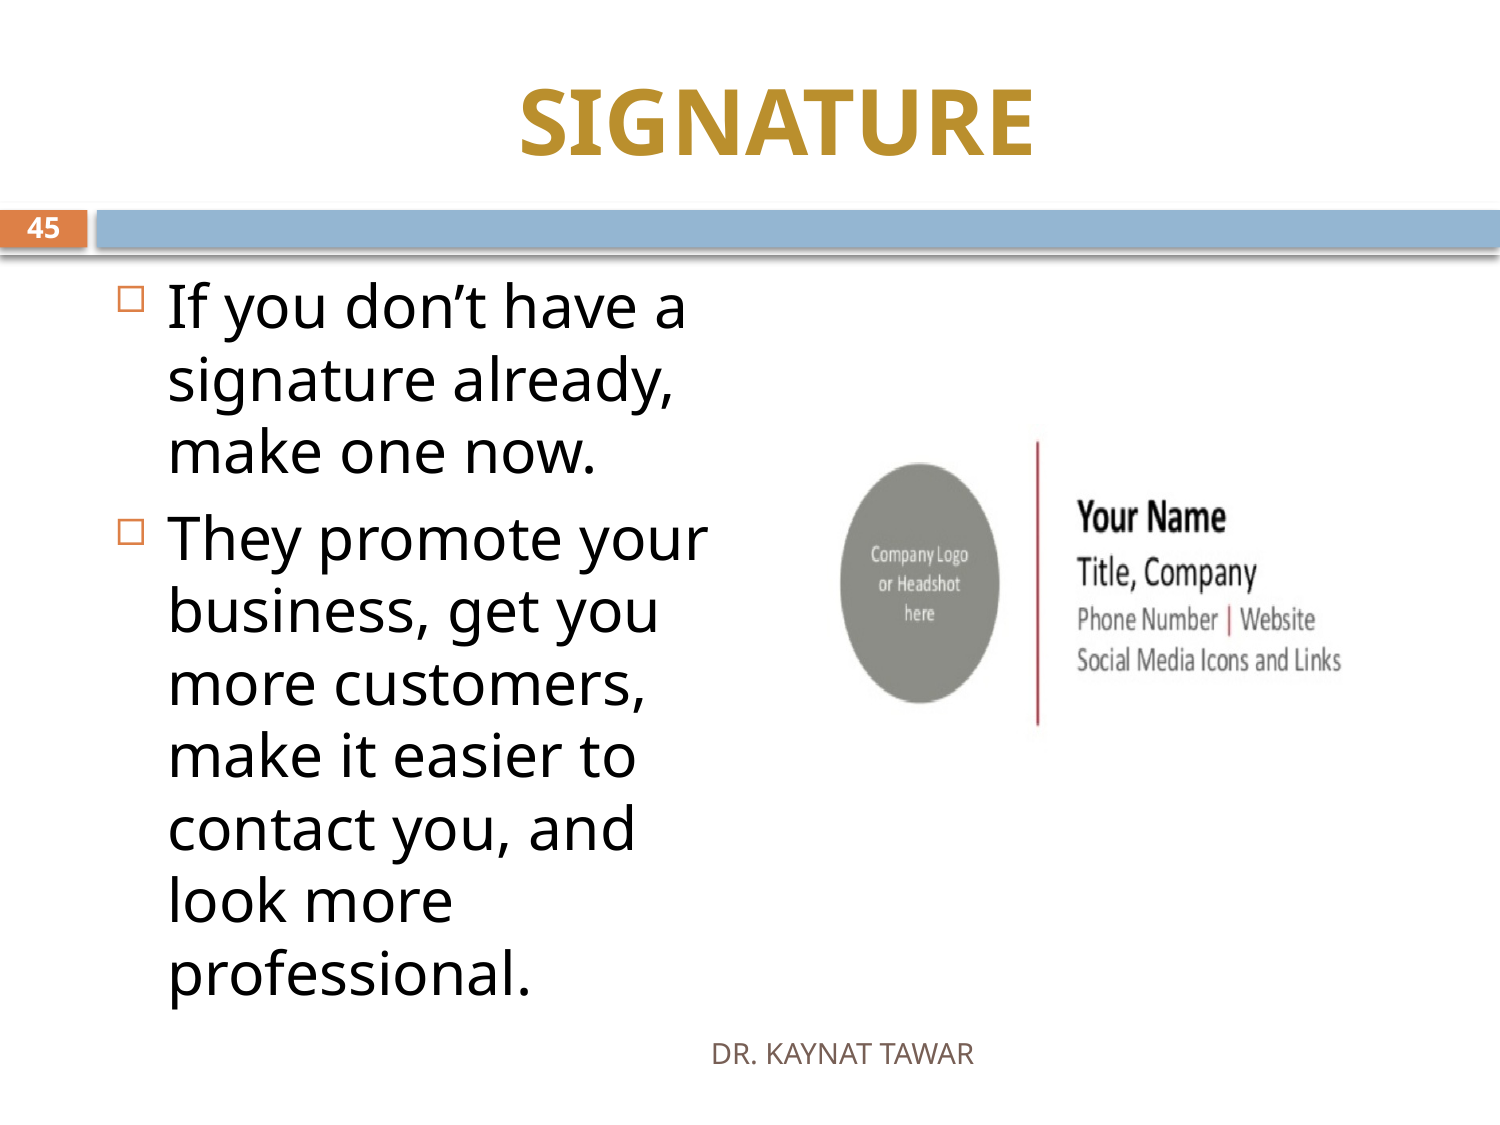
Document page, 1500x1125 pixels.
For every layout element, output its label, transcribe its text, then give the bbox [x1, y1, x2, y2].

slide_number 45 [0, 208, 88, 249]
title SIGNATURE [99, 37, 1438, 200]
list If you don’t have a signature already, make one now. They promote your business, get you more customers, make it easier to contact you, and look more professional. [99, 260, 738, 1011]
footer DR. KAYNAT TAWAR [99, 1024, 990, 1085]
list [749, 424, 1426, 776]
